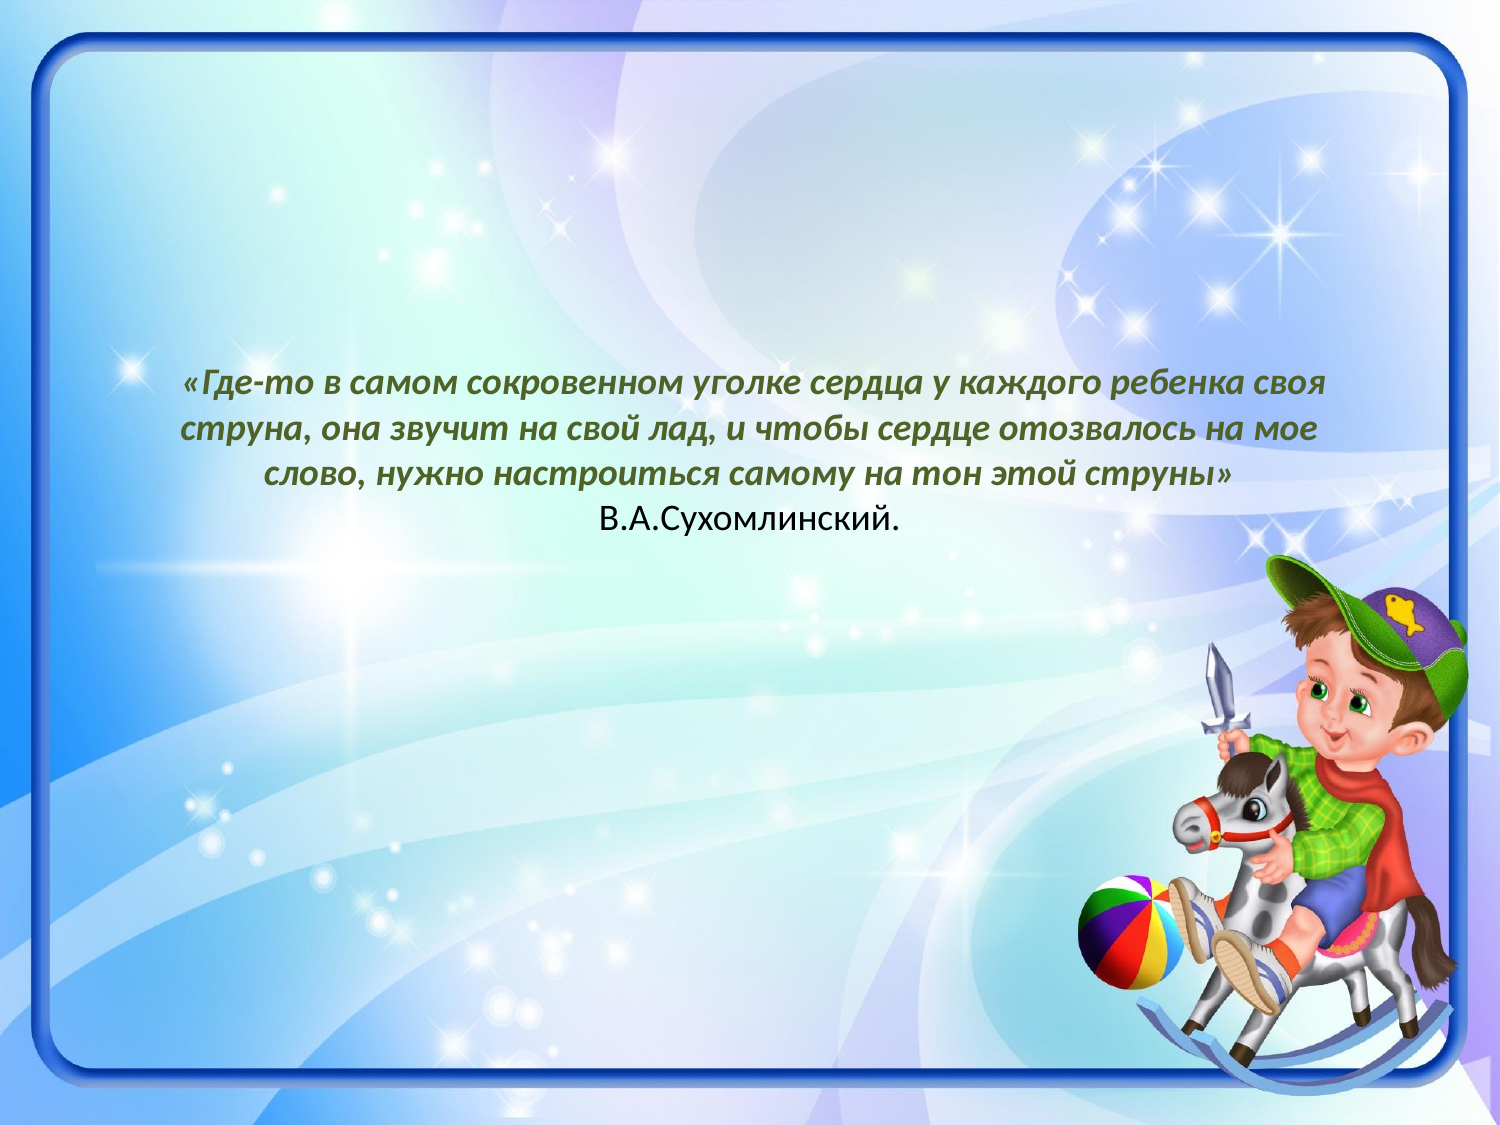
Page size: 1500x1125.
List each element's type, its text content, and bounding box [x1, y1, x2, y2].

picture [0, 0, 1500, 1125]
title «Где-то в самом сокровенном уголке сердца у каждого ребенка своя струна, она звучит на свой лад, и чтобы сердце отозвалось на мое слово, нужно настроиться самому на тон этой струны» В.А.Сухомлинский. [112, 349, 1388, 591]
